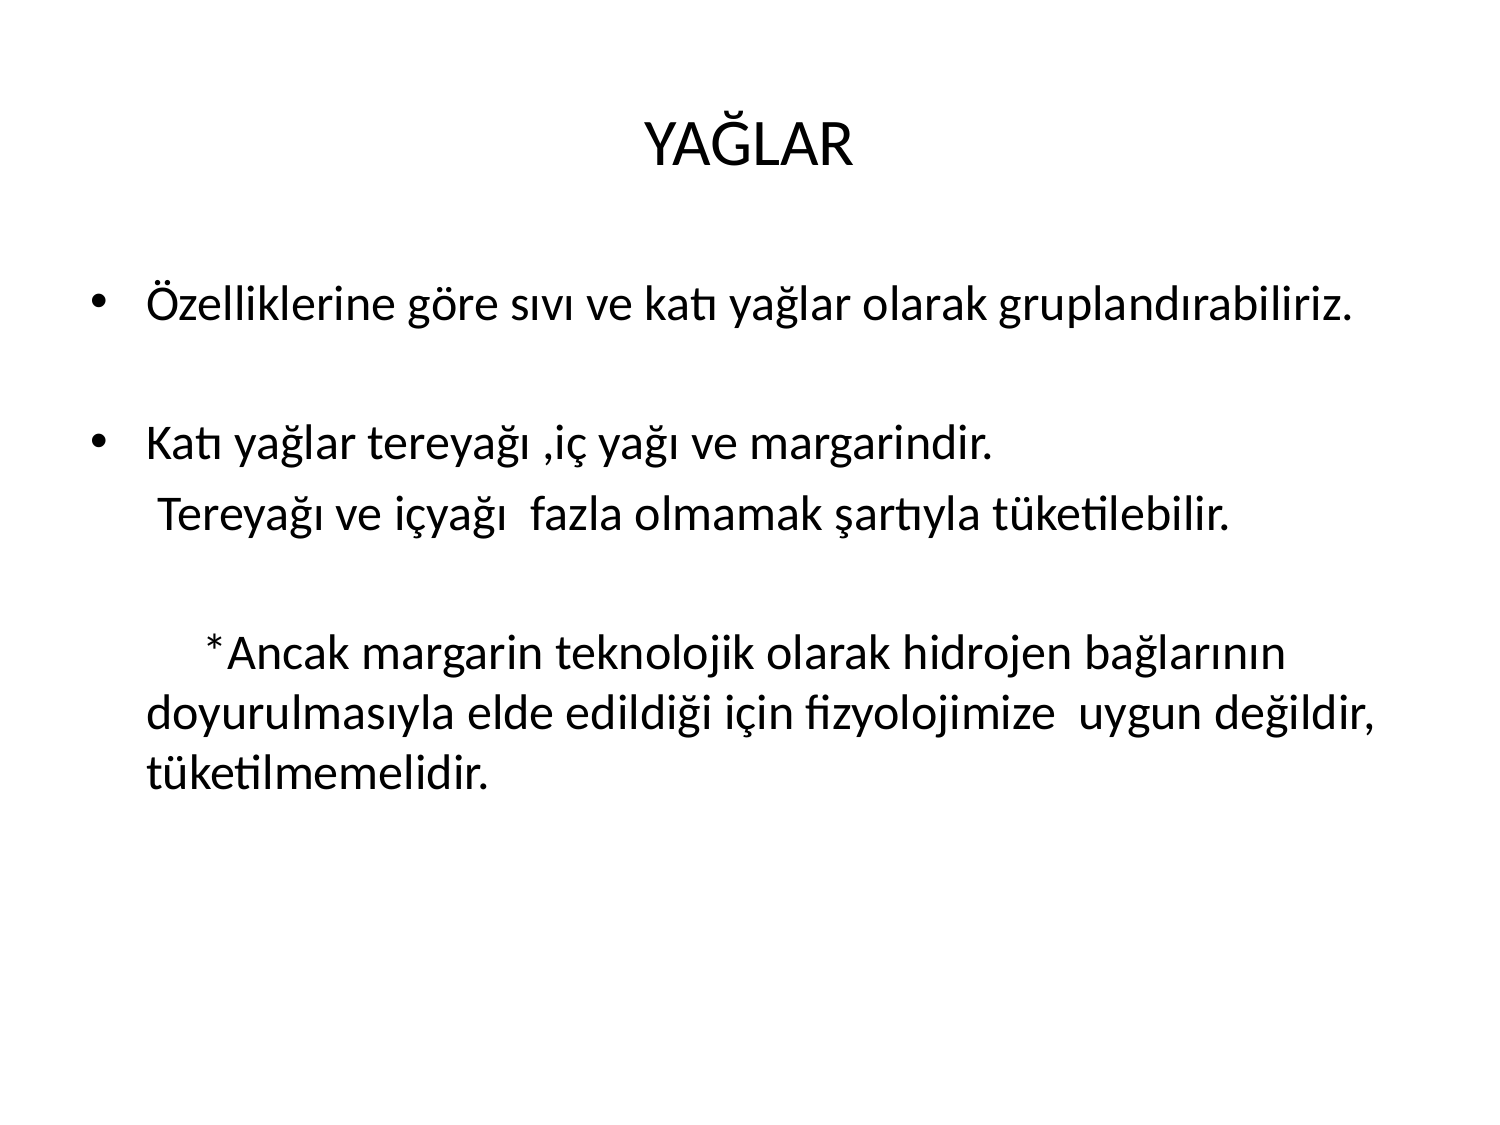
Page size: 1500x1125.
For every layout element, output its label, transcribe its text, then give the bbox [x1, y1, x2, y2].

title YAĞLAR [75, 45, 1425, 233]
list Özelliklerine göre sıvı ve katı yağlar olarak gruplandırabiliriz. Katı yağlar tereyağı ,iç yağı ve margarindir. Tereyağı ve içyağı fazla olmamak şartıyla tüketilebilir. *Ancak margarin teknolojik olarak hidrojen bağlarının doyurulmasıyla elde edildiği için fizyolojimize uygun değildir, tüketilmemelidir. [75, 262, 1425, 1005]
